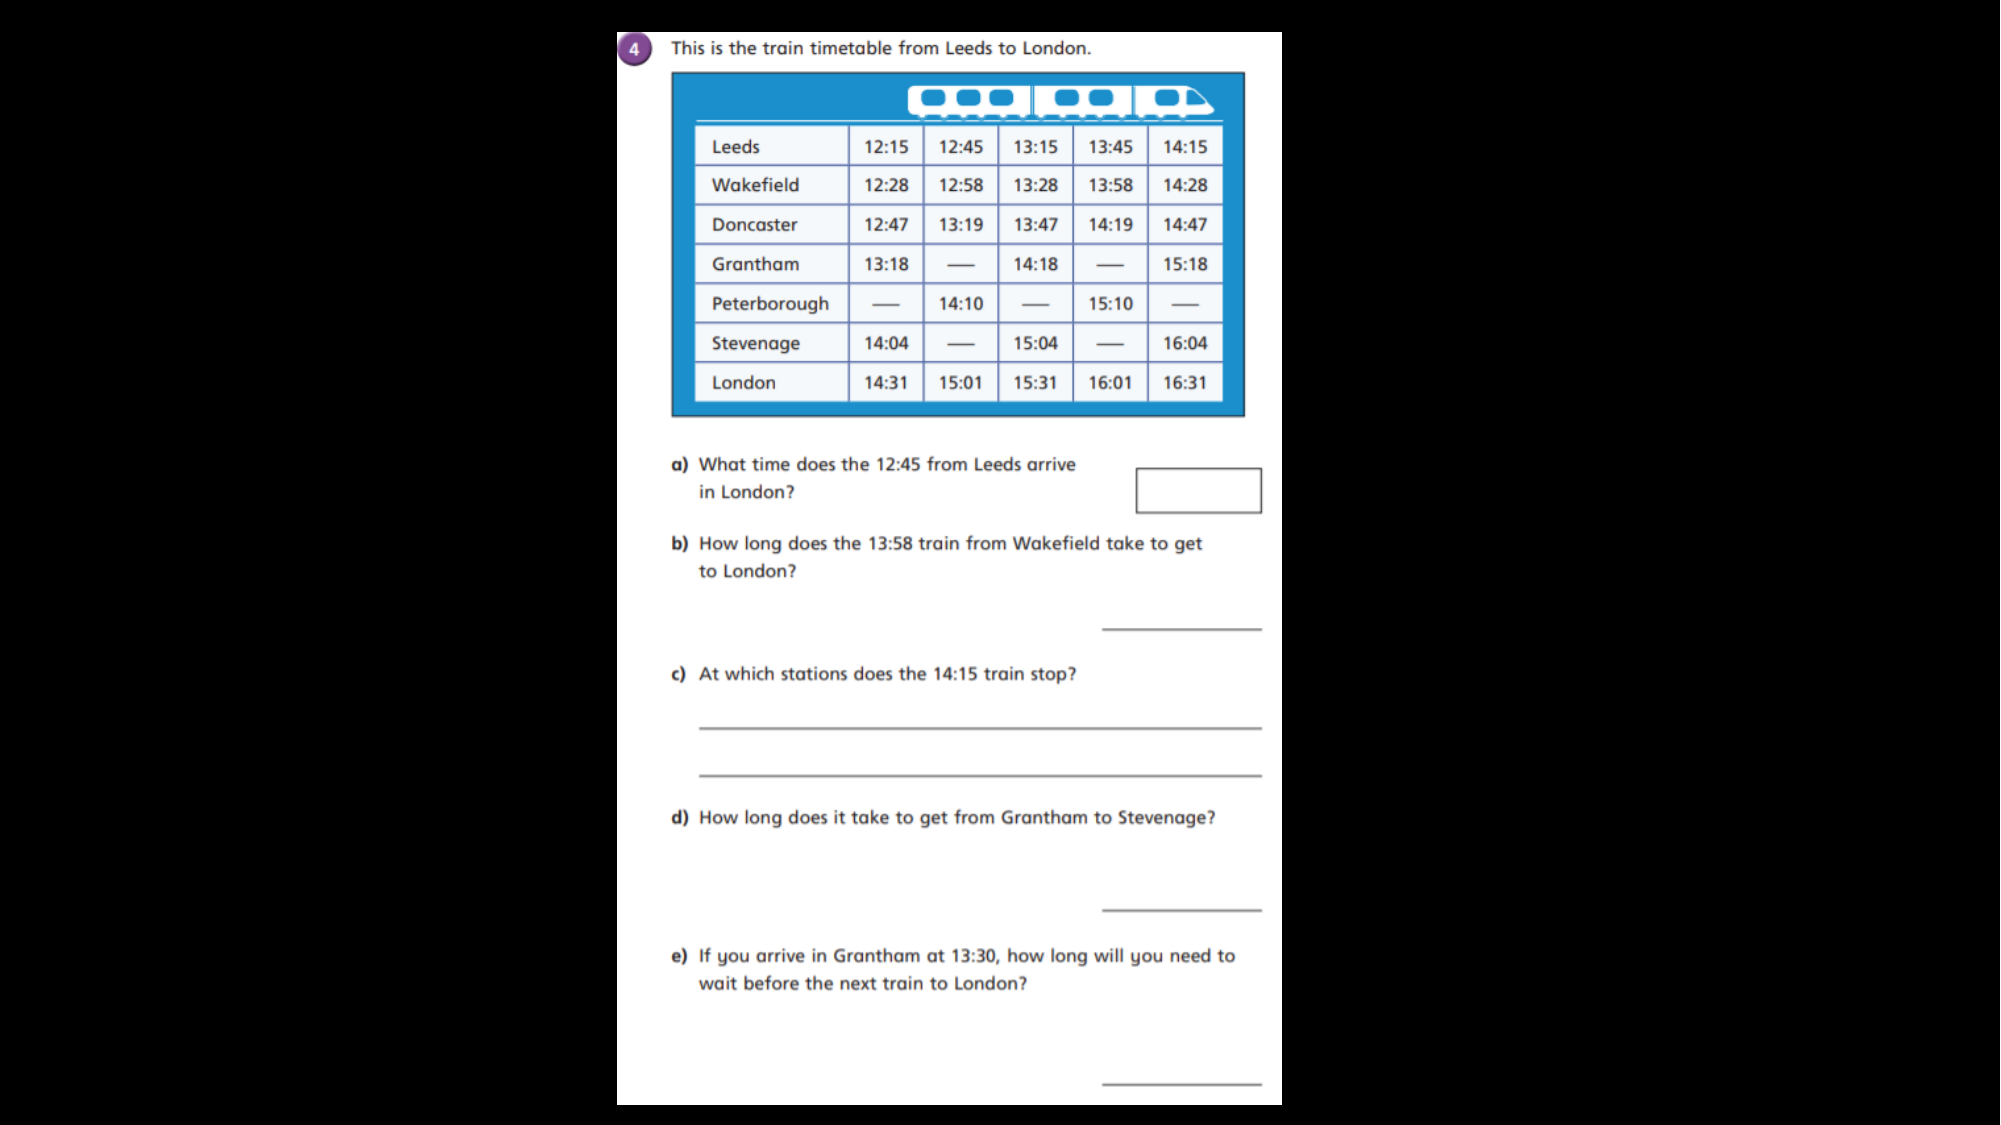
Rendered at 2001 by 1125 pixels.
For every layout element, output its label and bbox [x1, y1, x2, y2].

list [616, 32, 1282, 1105]
